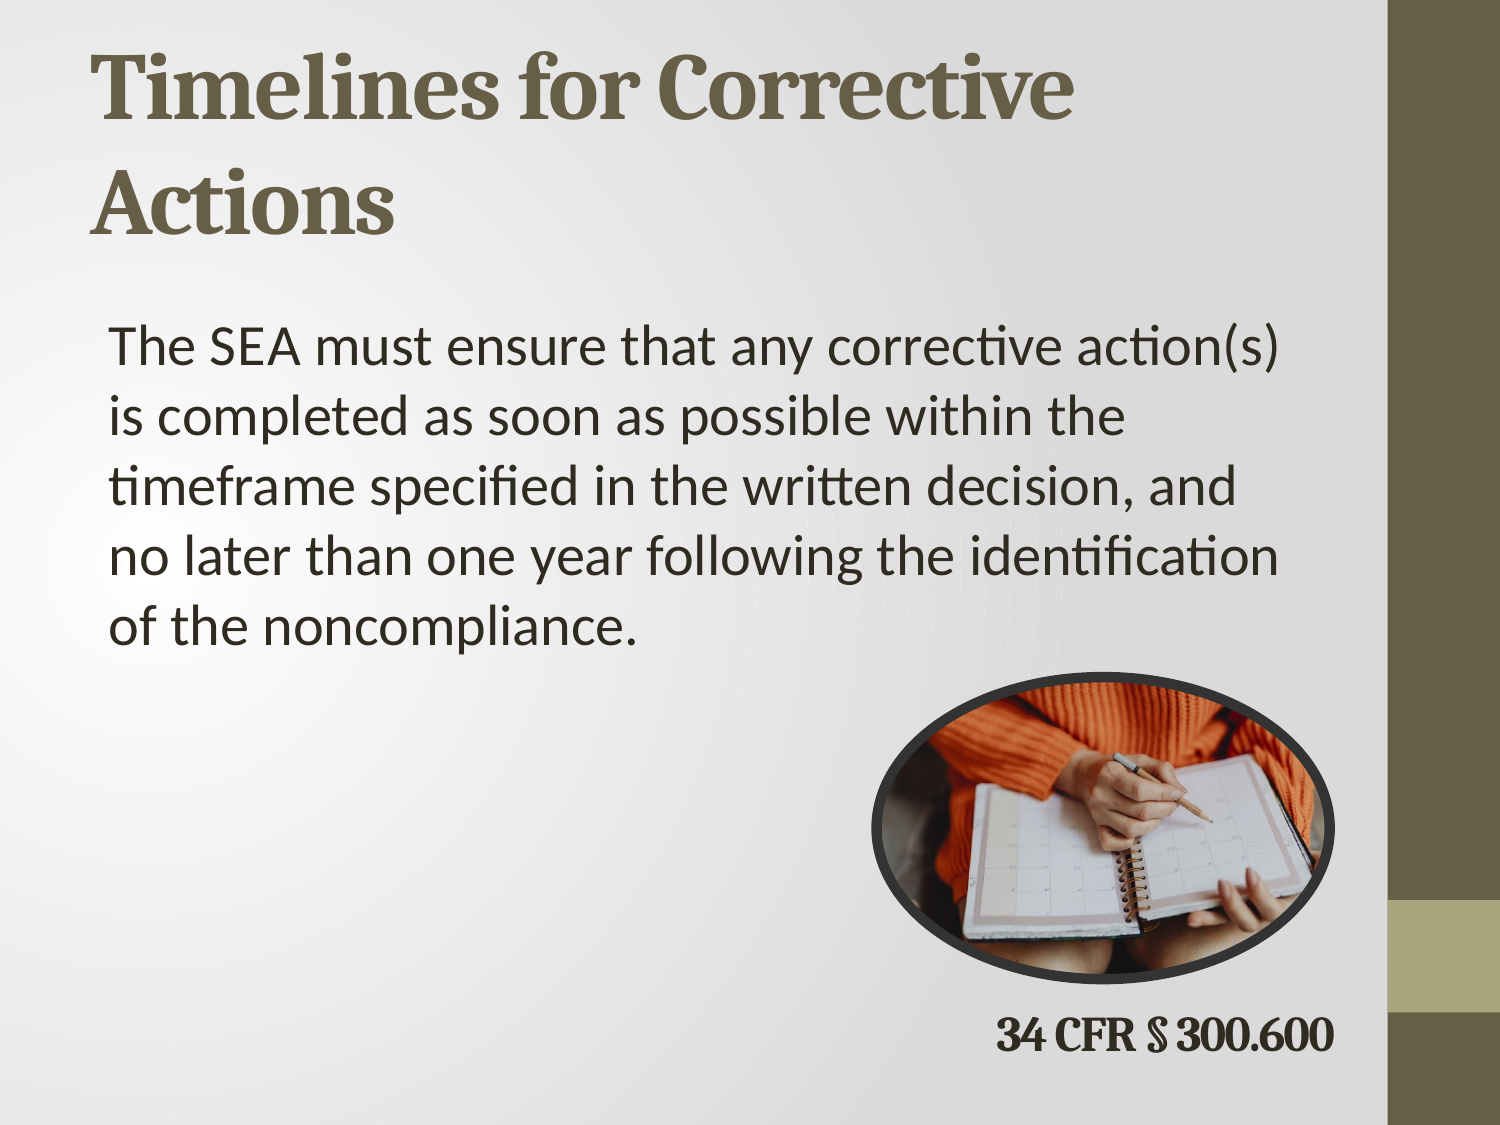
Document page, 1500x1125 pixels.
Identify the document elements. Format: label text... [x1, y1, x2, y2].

list The S E A must ensure that any corrective action(s) is completed as soon as possible within the timeframe specified in the written decision, and no later than one year following the identification of the noncompliance. [75, 299, 1325, 937]
picture [876, 676, 1331, 980]
text_box 34 CFR § 300.600 [50, 937, 1350, 1125]
title Timelines for Corrective Actions [75, 45, 1325, 233]
